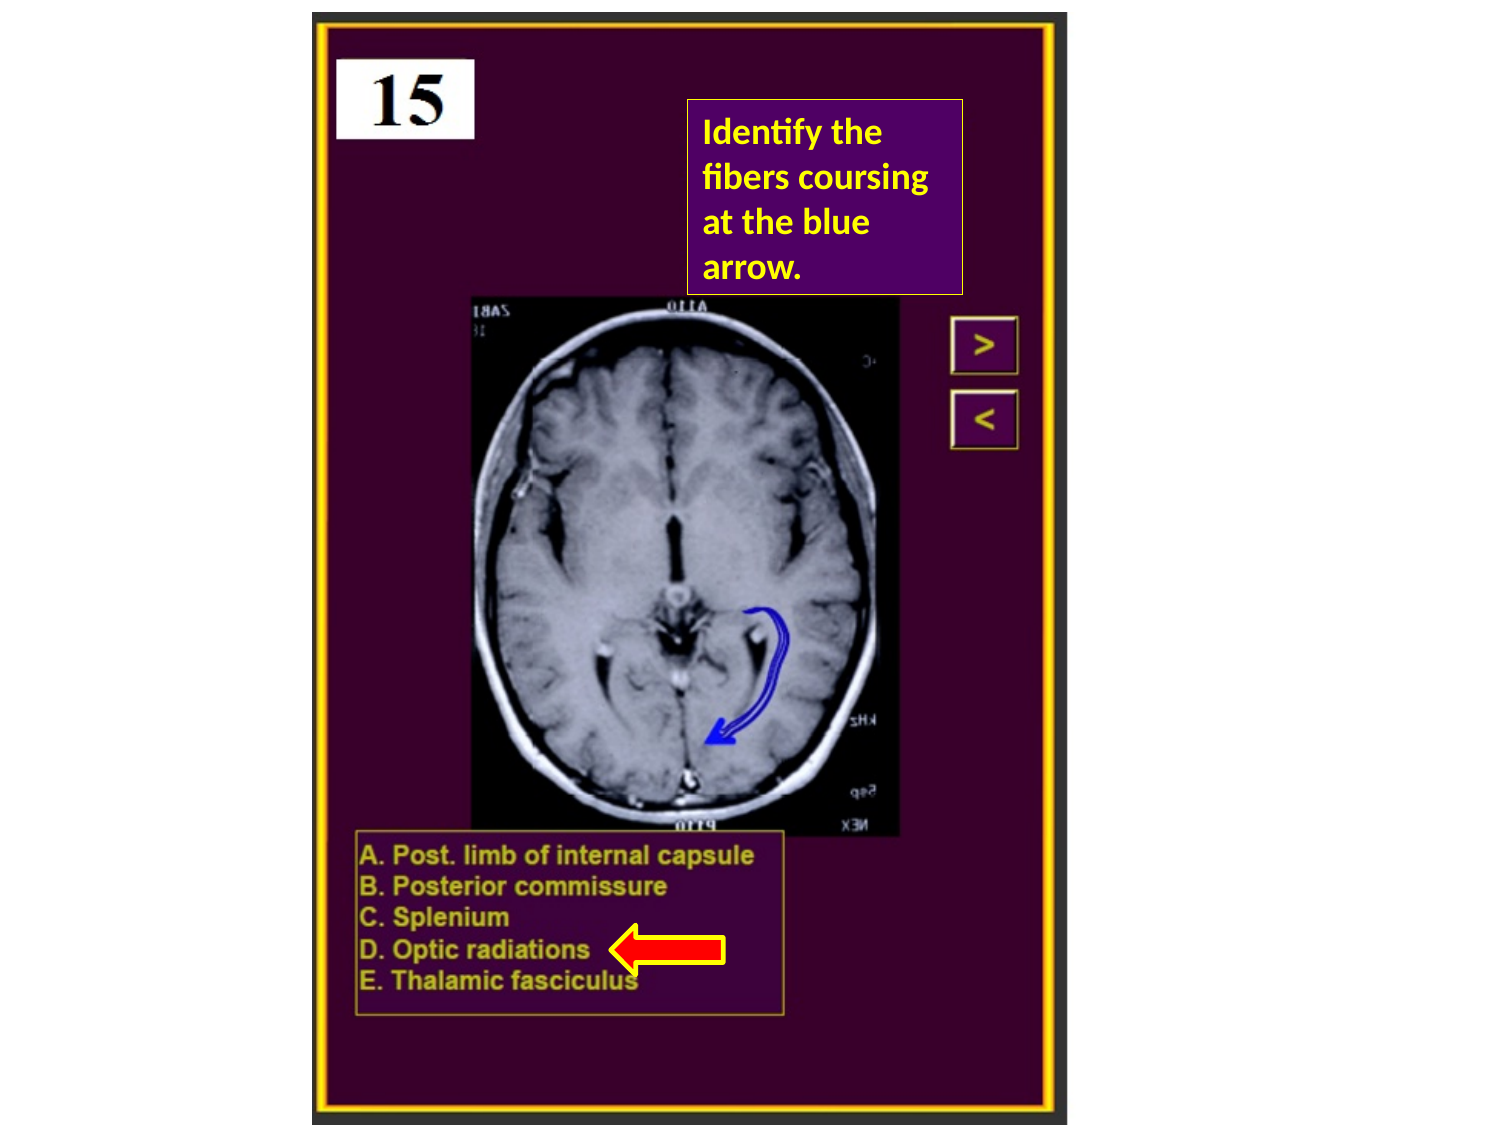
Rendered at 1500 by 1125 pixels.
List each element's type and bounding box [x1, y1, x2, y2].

picture [312, 12, 1500, 1125]
